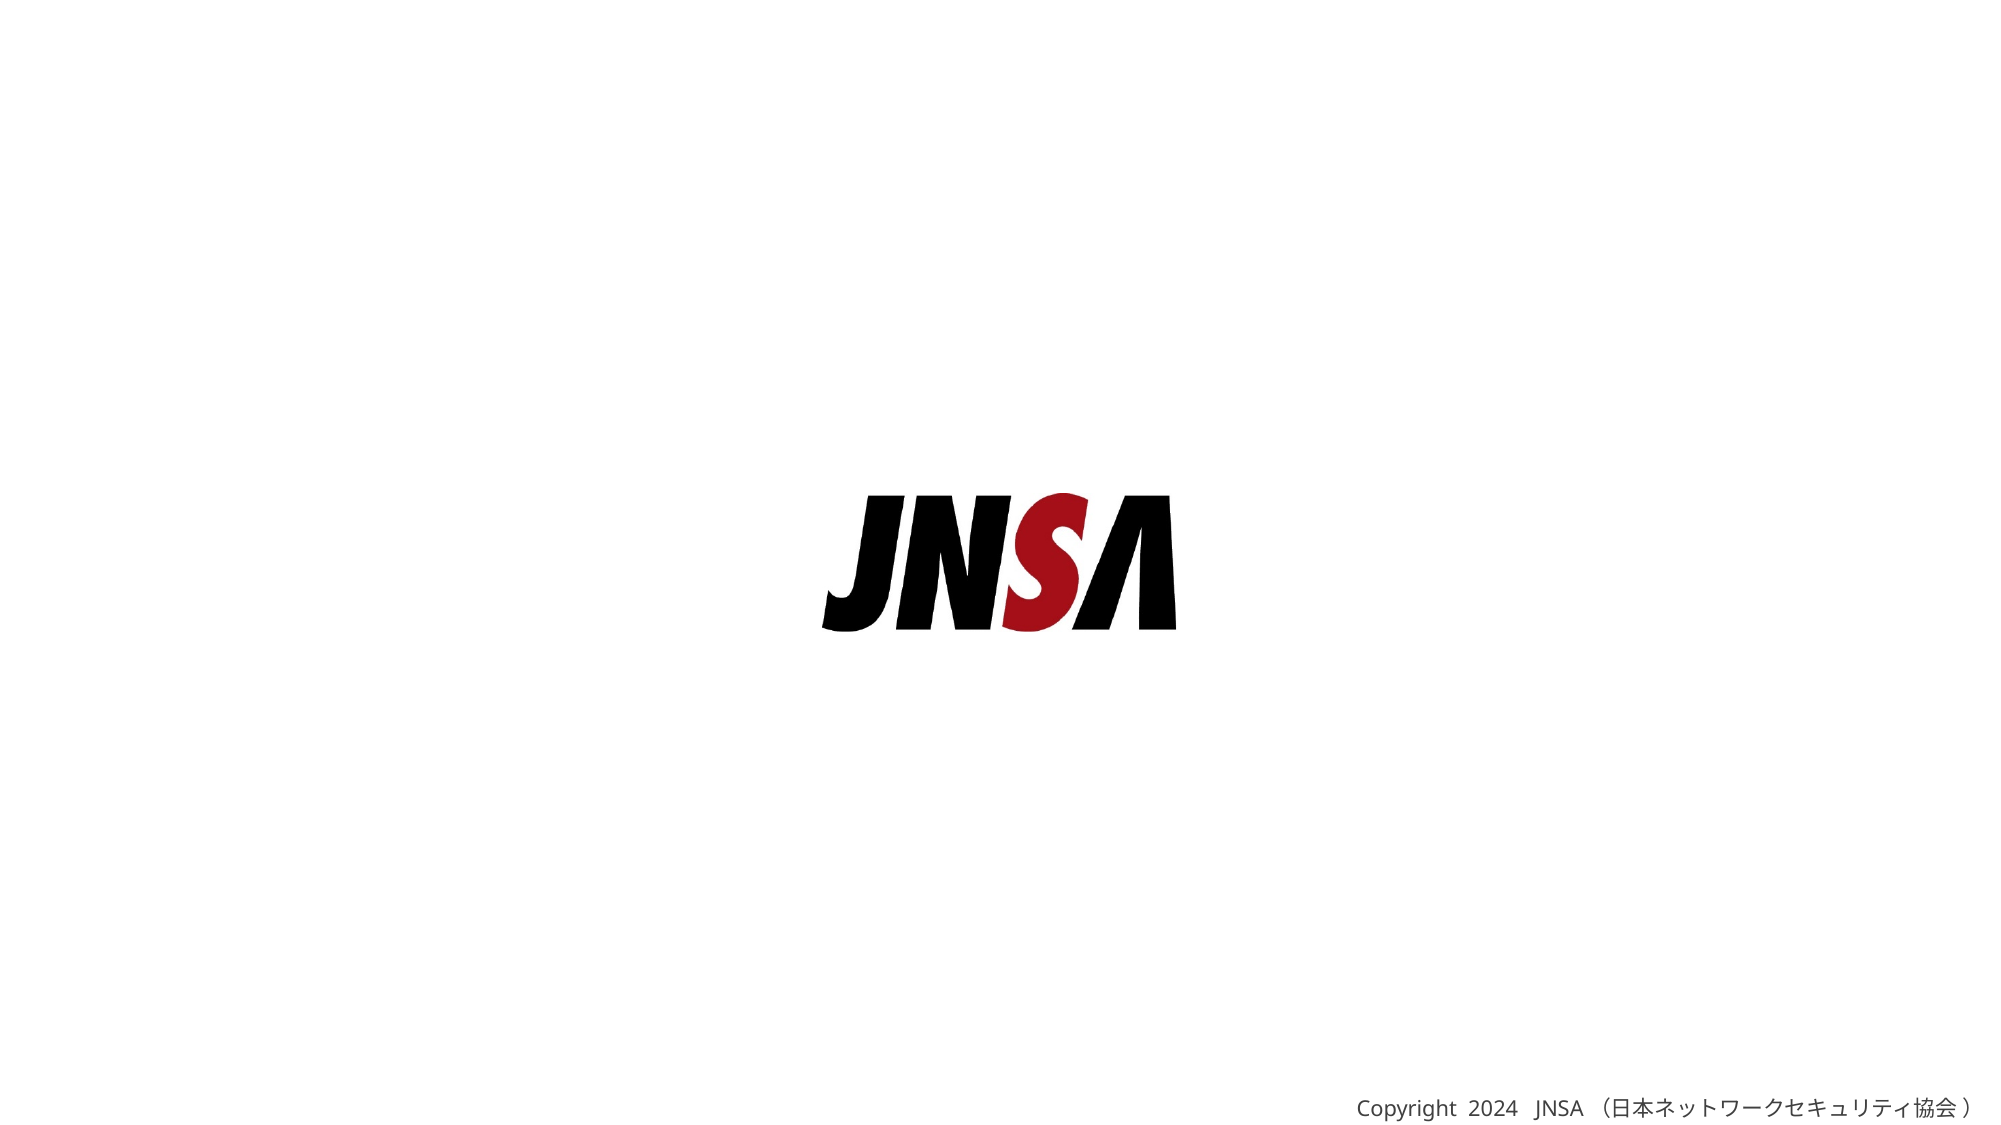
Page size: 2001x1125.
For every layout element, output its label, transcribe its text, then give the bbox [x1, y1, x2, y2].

picture [822, 493, 1178, 632]
footer Copyright 2024 JNSA（日本ネットワークセキュリティ協会 ​‌）​ [1214, 1087, 2000, 1125]
